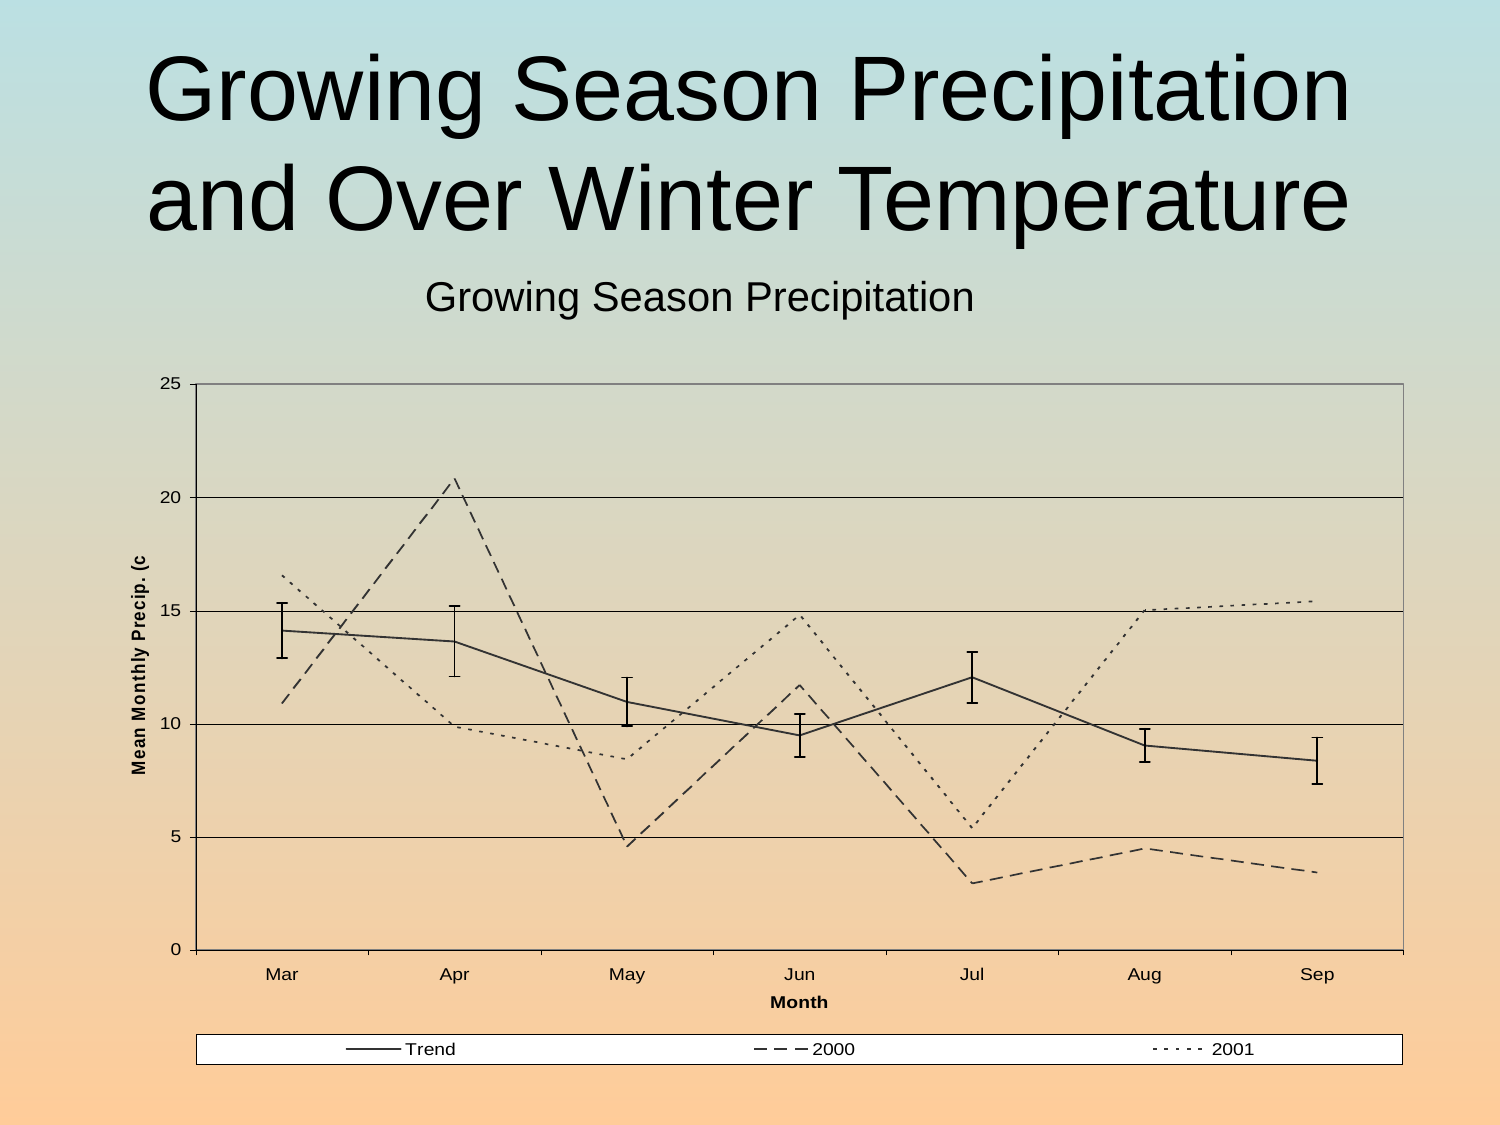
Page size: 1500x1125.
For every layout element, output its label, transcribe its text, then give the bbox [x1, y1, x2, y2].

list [99, 274, 1426, 1076]
list Growing Season Precipitation [74, 262, 1326, 351]
title Growing Season Precipitation and Over Winter Temperature [74, 44, 1426, 233]
